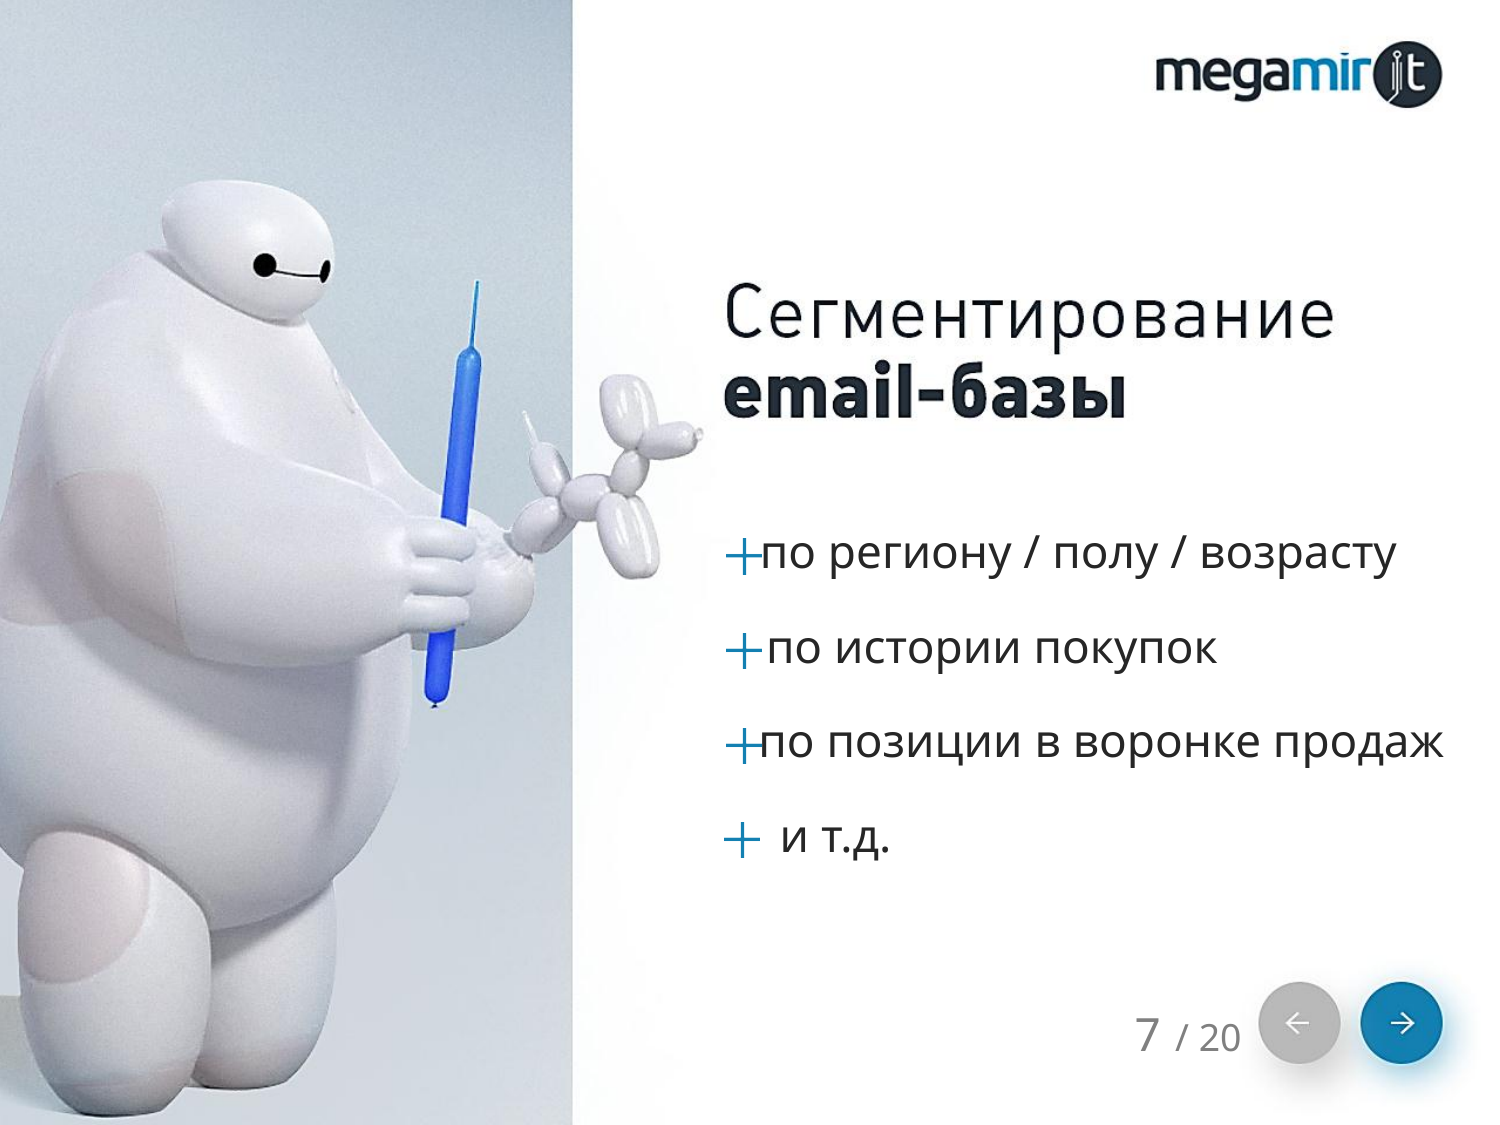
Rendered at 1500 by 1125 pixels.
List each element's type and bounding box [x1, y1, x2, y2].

text_box [724, 798, 905, 870]
text_box [726, 704, 1435, 776]
picture [0, 0, 1499, 1125]
text_box [726, 514, 1389, 587]
text_box [726, 609, 1216, 681]
